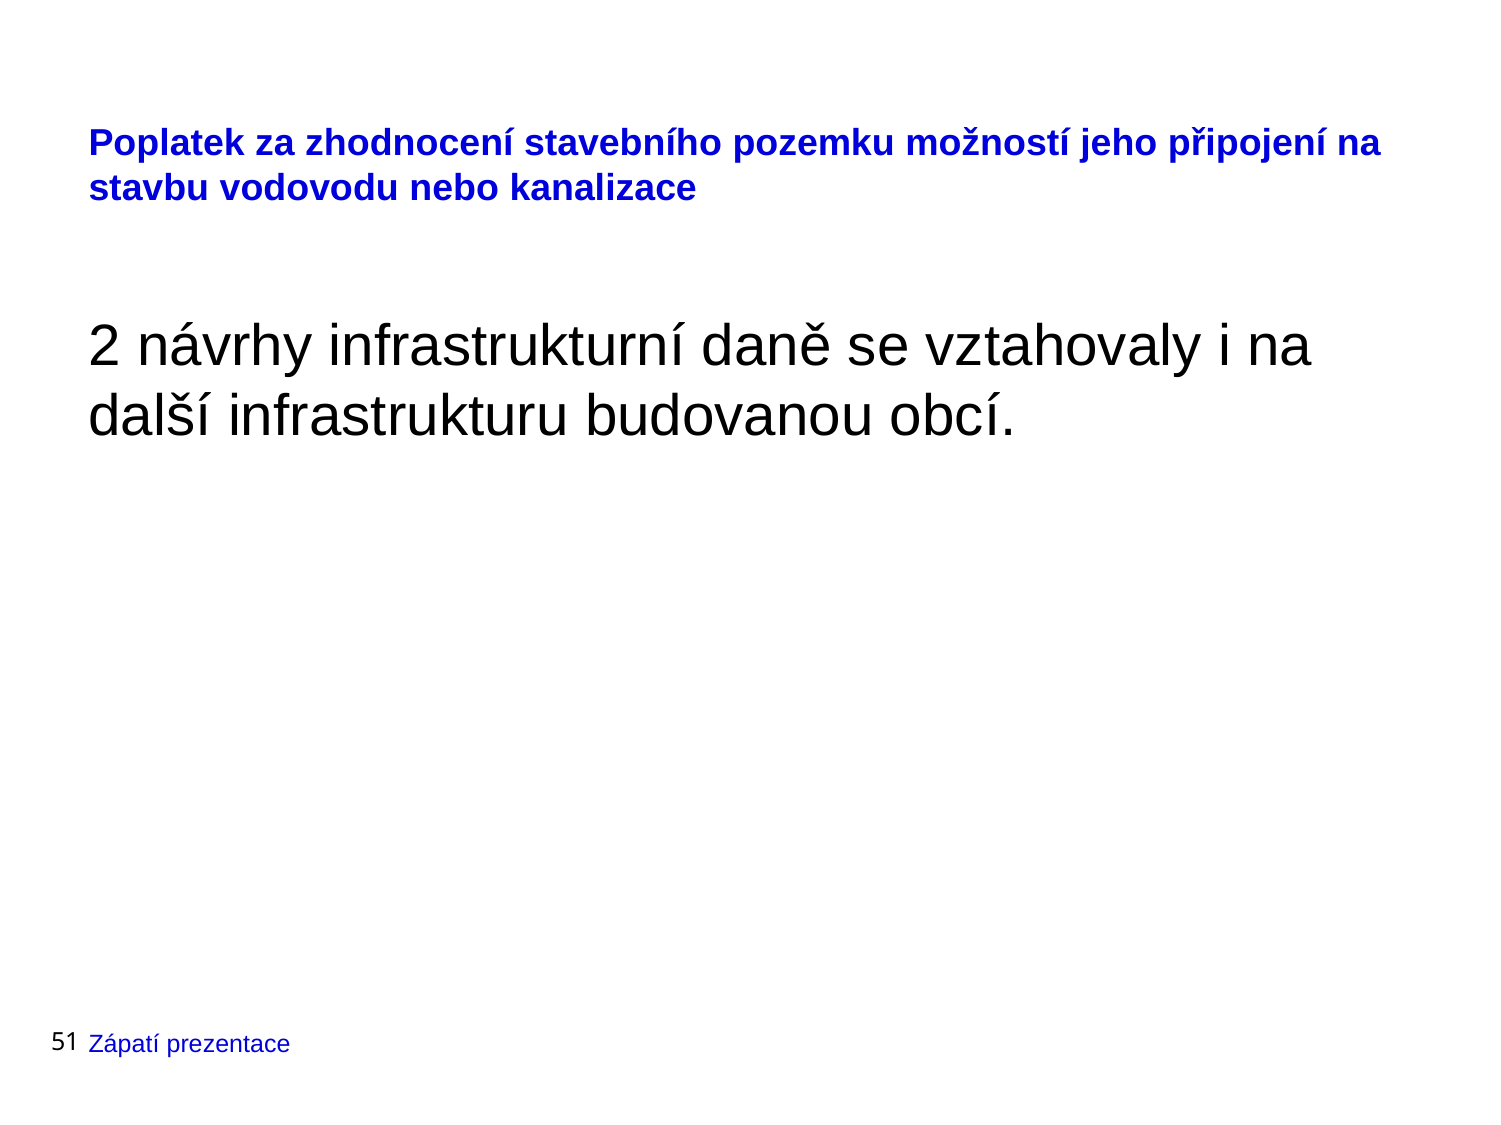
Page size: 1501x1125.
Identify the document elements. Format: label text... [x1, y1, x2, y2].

list 2 návrhy infrastrukturní daně se vztahovaly i na další infrastrukturu budovanou obcí. [88, 307, 1412, 957]
slide_number 51 [50, 1021, 82, 1063]
title Poplatek za zhodnocení stavebního pozemku možností jeho připojení na stavbu vodovodu nebo kanalizace [88, 118, 1412, 193]
footer Zápatí prezentace [88, 1021, 1064, 1063]
